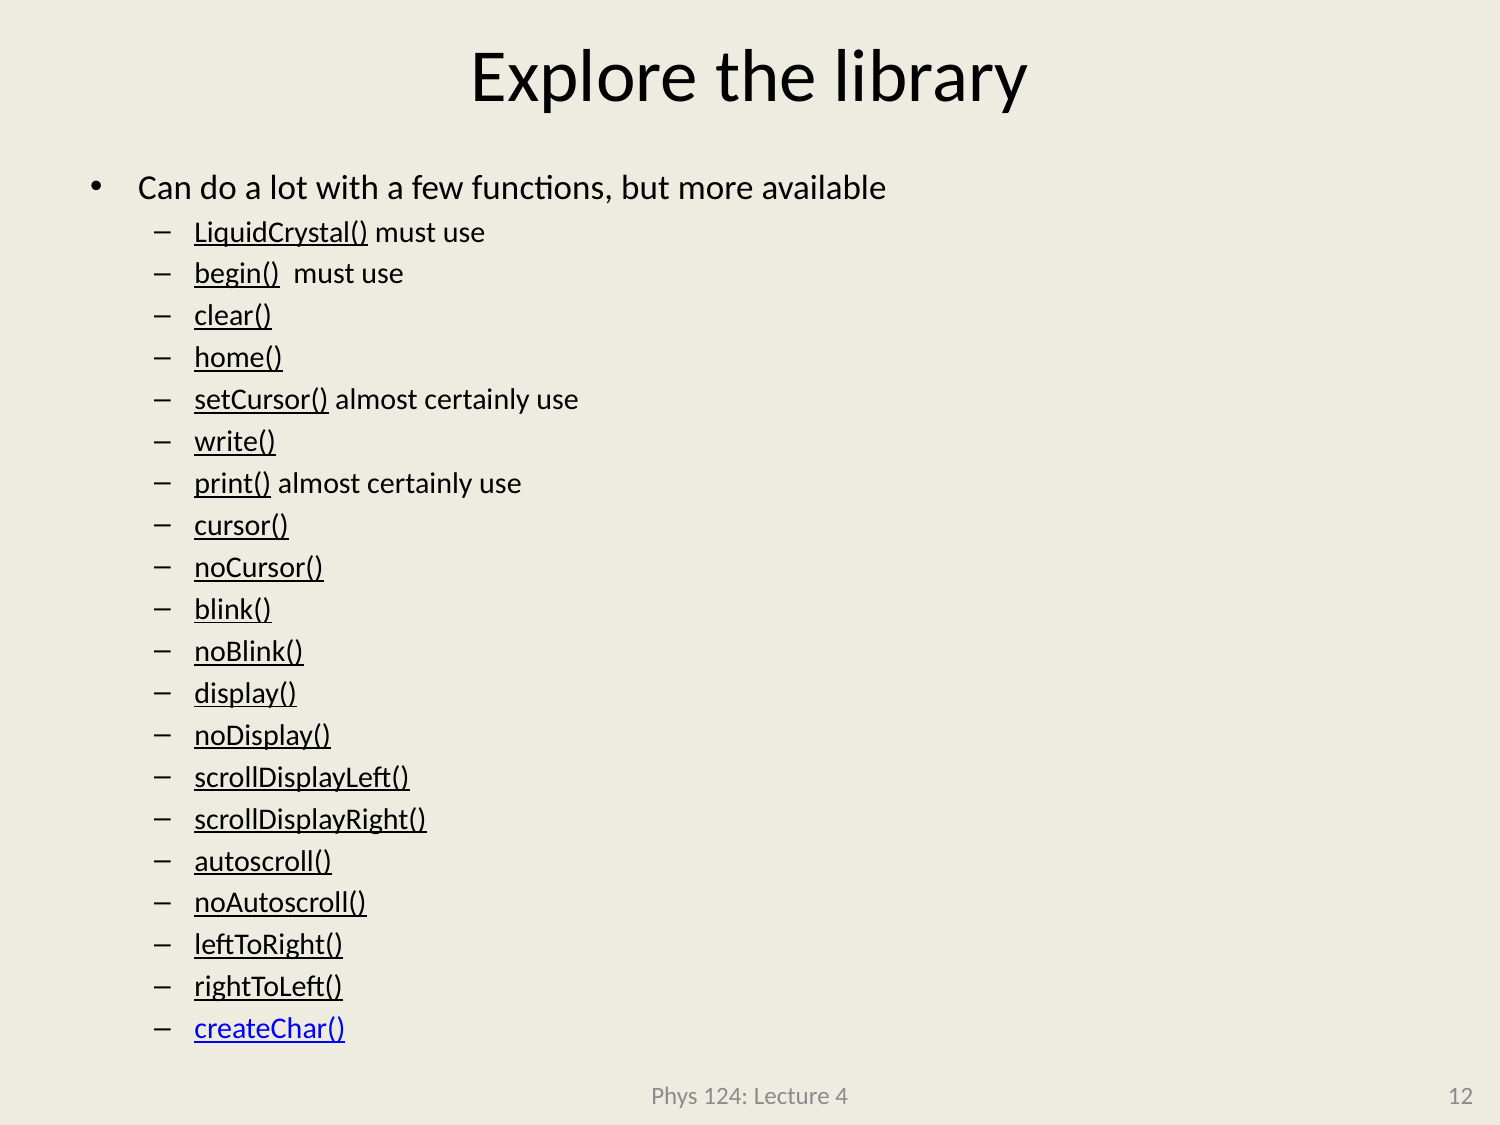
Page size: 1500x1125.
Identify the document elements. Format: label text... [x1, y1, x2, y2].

footer Phys 124: Lecture 4 [512, 1064, 988, 1125]
title Explore the library [75, 11, 1425, 131]
slide_number 12 [1138, 1064, 1489, 1125]
list Can do a lot with a few functions, but more available LiquidCrystal() must use begin() must use clear() home() setCursor() almost certainly use write() print() almost certainly use cursor() noCursor() blink() noBlink() display() noDisplay() scrollDisplayLeft() scrollDisplayRight() autoscroll() noAutoscroll() leftToRight() rightToLeft() createChar() [75, 156, 1425, 1065]
